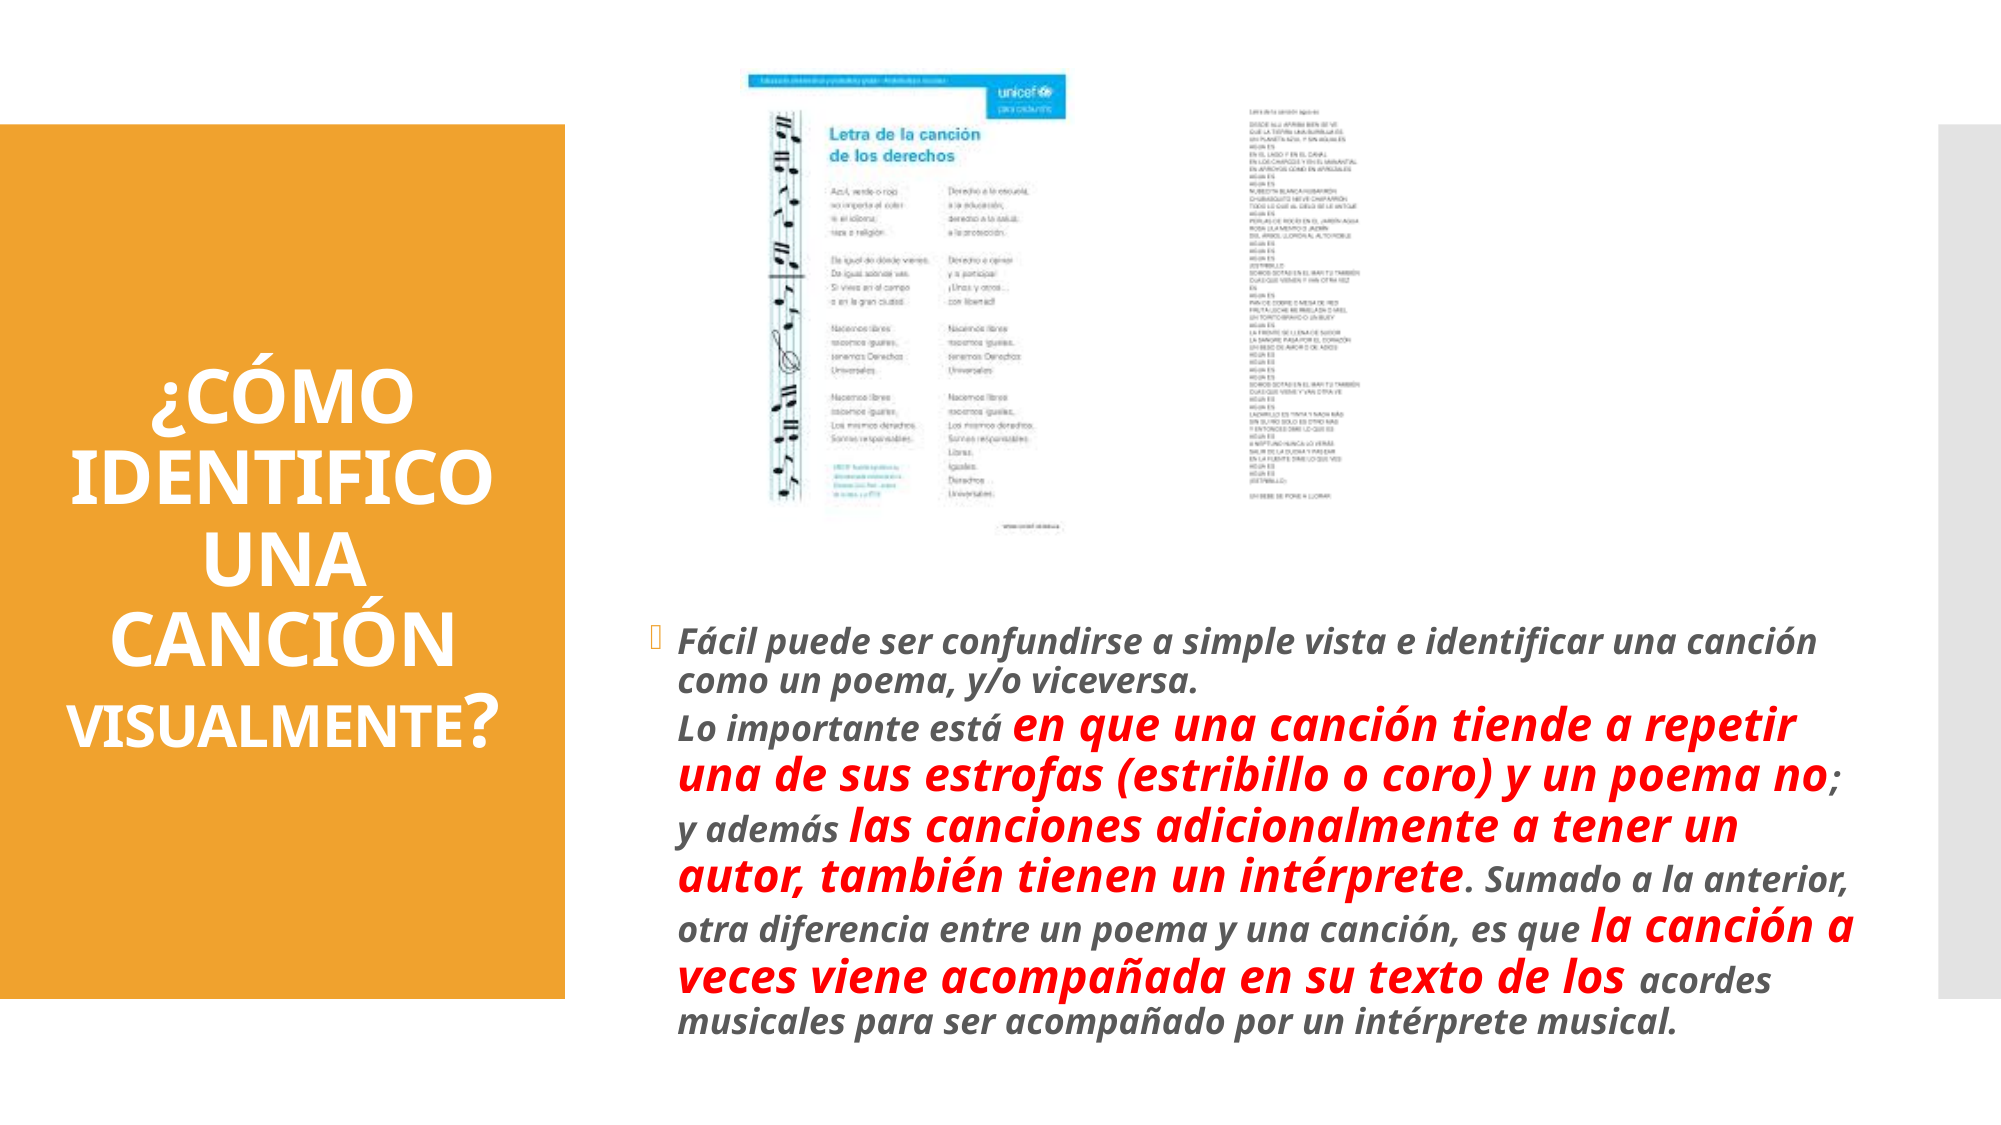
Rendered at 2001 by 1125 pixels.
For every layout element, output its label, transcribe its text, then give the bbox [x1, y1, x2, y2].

title ¿CÓMO IDENTIFICO UNA CANCIÓN VISUALMENTE? [41, 184, 525, 939]
picture [1201, 68, 1538, 542]
list Fácil puede ser confundirse a simple vista e identificar una canción como un poema, y/o viceversa. Lo importante está en que una canción tiende a repetir una de sus estrofas (estribillo o coro) y un poema no; y además las canciones adicionalmente a tener un autor, también tienen un intérprete. Sumado a la anterior, otra diferencia entre un poema y una canción, es que la canción a veces viene acompañada en su texto de los acordes musicales para ser acompañado por un intérprete musical. [634, 609, 1875, 1056]
picture [739, 68, 1075, 541]
